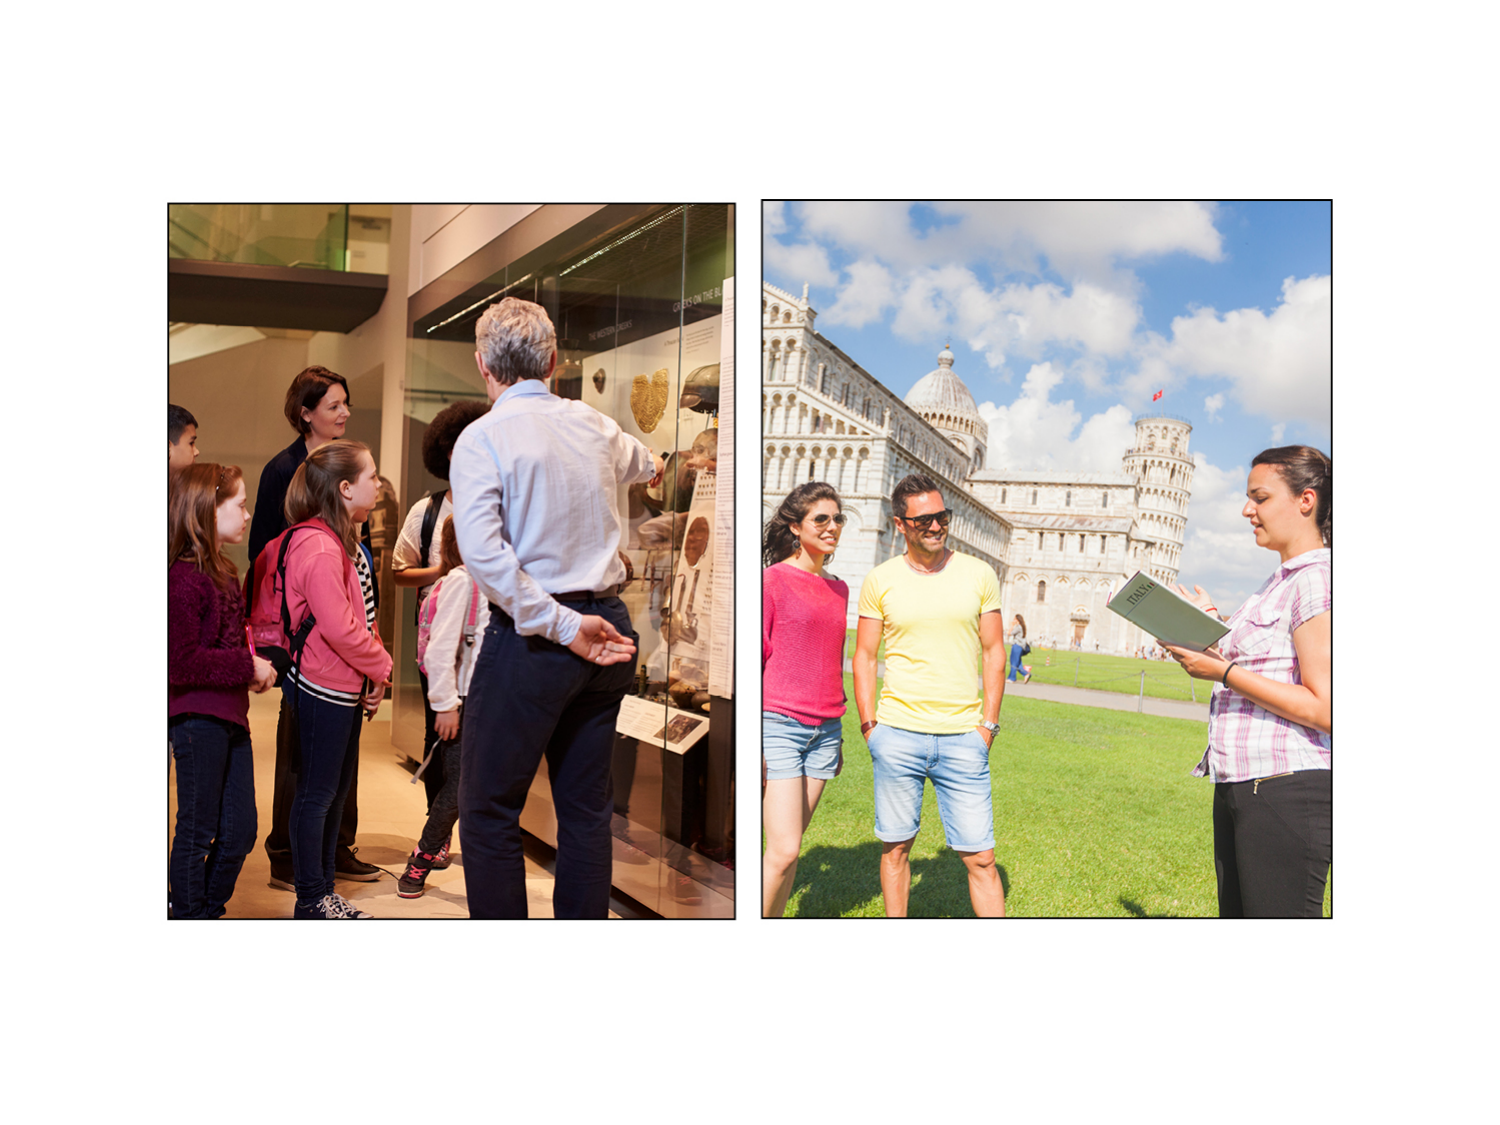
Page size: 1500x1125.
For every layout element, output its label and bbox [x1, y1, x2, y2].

picture [112, 149, 1388, 975]
